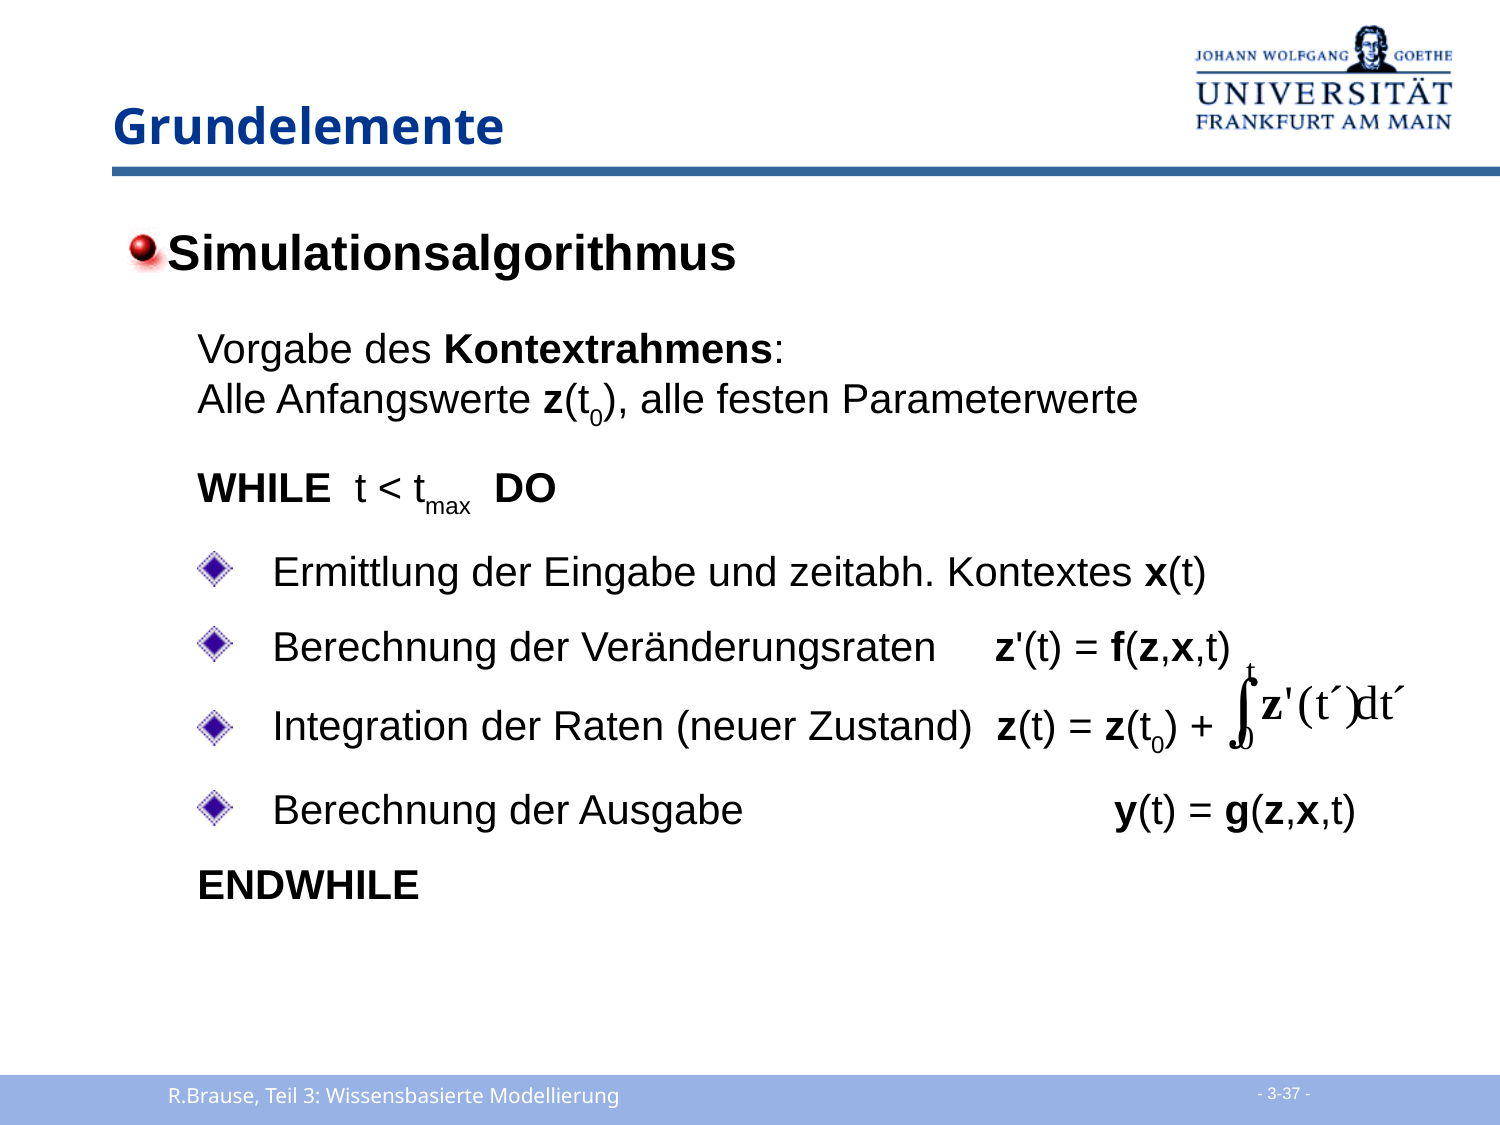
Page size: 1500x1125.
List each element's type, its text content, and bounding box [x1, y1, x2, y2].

text_box Vorgabe des Kontextrahmens: Alle Anfangswerte z(t0), alle festen Parameterwerte WHILE t < tmax DO Ermittlung der Eingabe und zeitabh. Kontextes x(t) Berechnung der Veränderungsraten z'(t) = f(z,x,t) Integration der Raten (neuer Zustand) z(t) = z(t0) + Berechnung der Ausgabe y(t) = g(z,x,t) ENDWHILE [182, 314, 1452, 916]
title Grundelemente [112, 87, 1188, 188]
picture [127, 227, 168, 273]
picture [197, 790, 233, 826]
picture [197, 710, 233, 746]
list Simulationsalgorithmus [112, 212, 1438, 315]
picture [1187, 24, 1463, 142]
picture [197, 551, 233, 587]
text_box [1211, 642, 1417, 763]
slide_number - 3-37 - [1237, 1074, 1413, 1114]
footer R.Brause, Teil 3: Wissensbasierte Modellierung [112, 1074, 676, 1125]
picture [197, 626, 233, 662]
